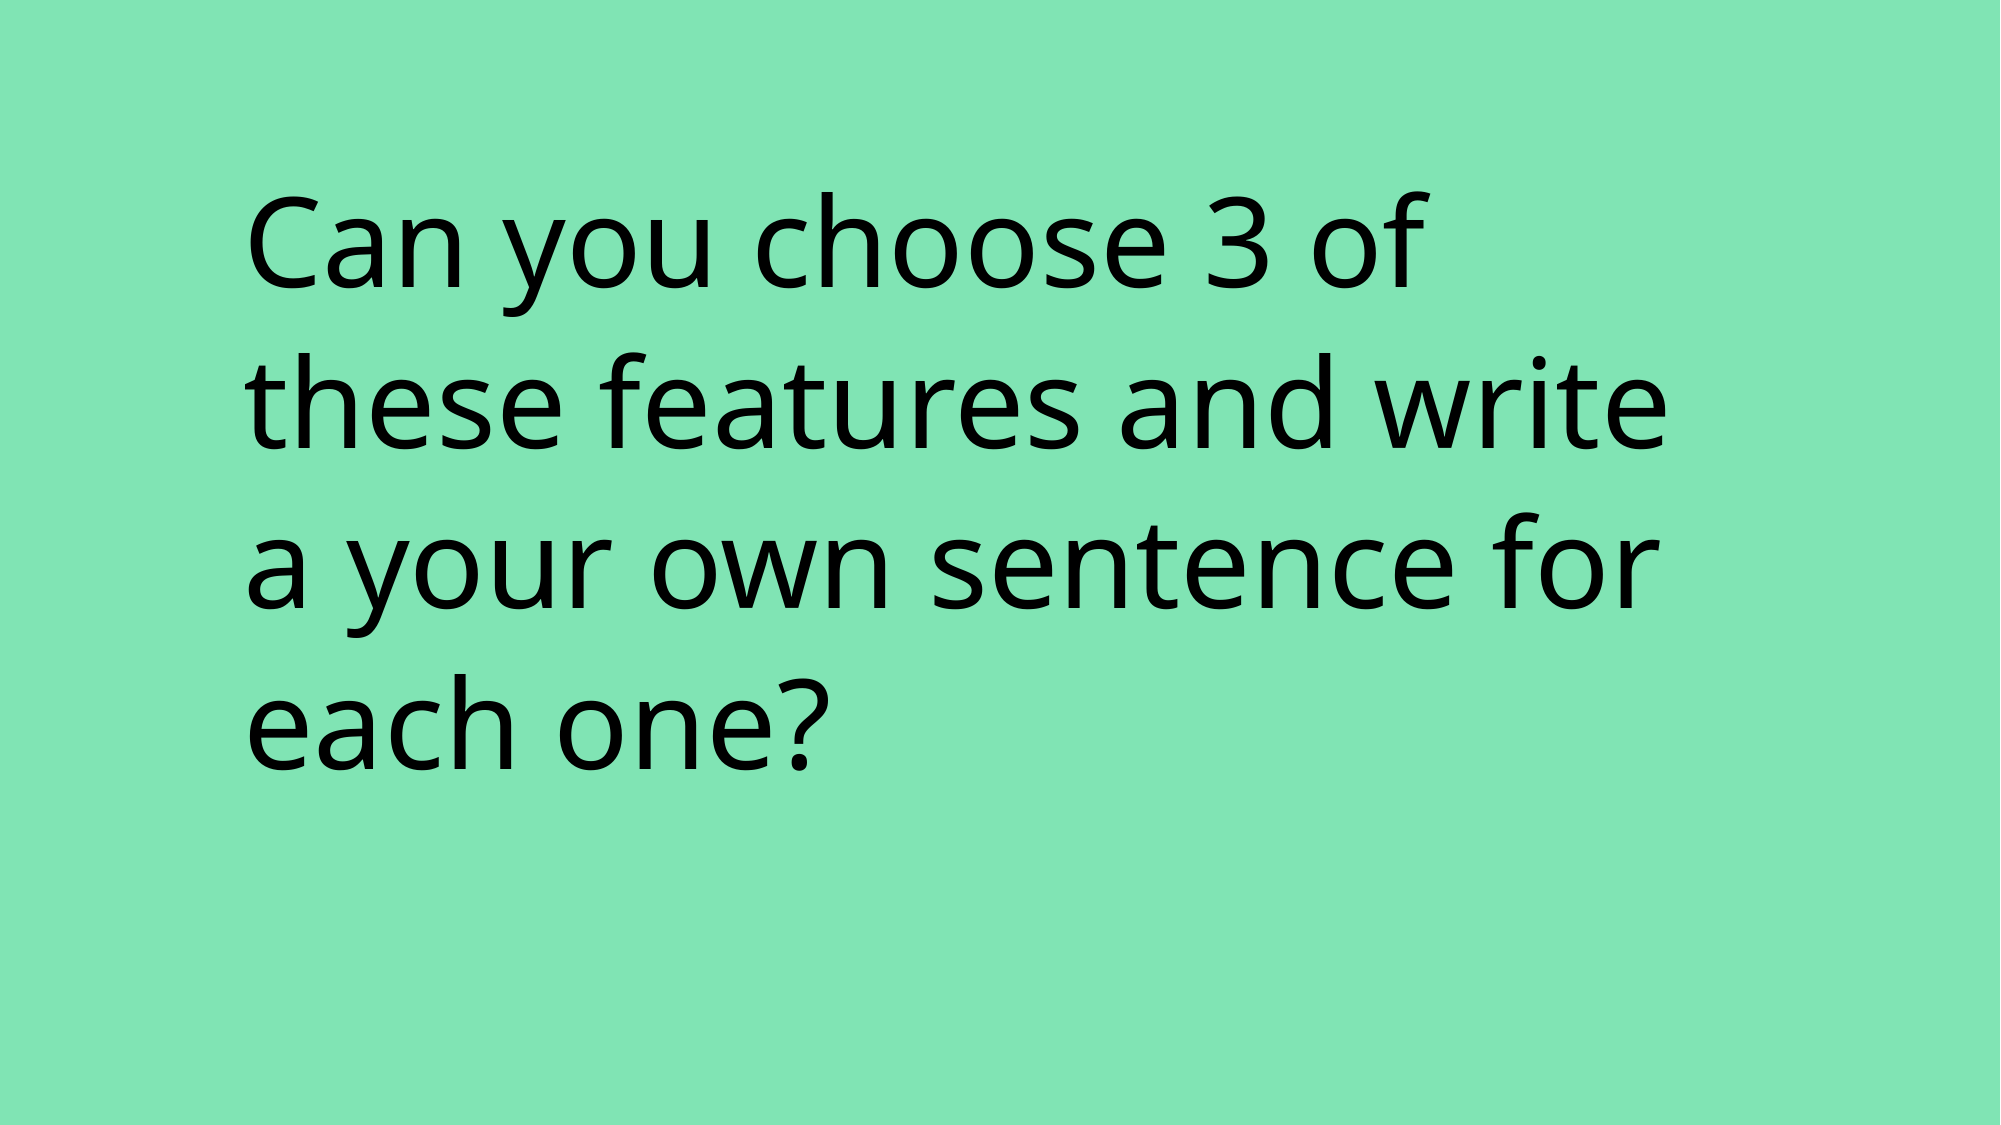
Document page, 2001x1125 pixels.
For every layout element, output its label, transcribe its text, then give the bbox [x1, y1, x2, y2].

subtitle Can you choose 3 of these features and write a your own sentence for each one? [228, 144, 1729, 902]
